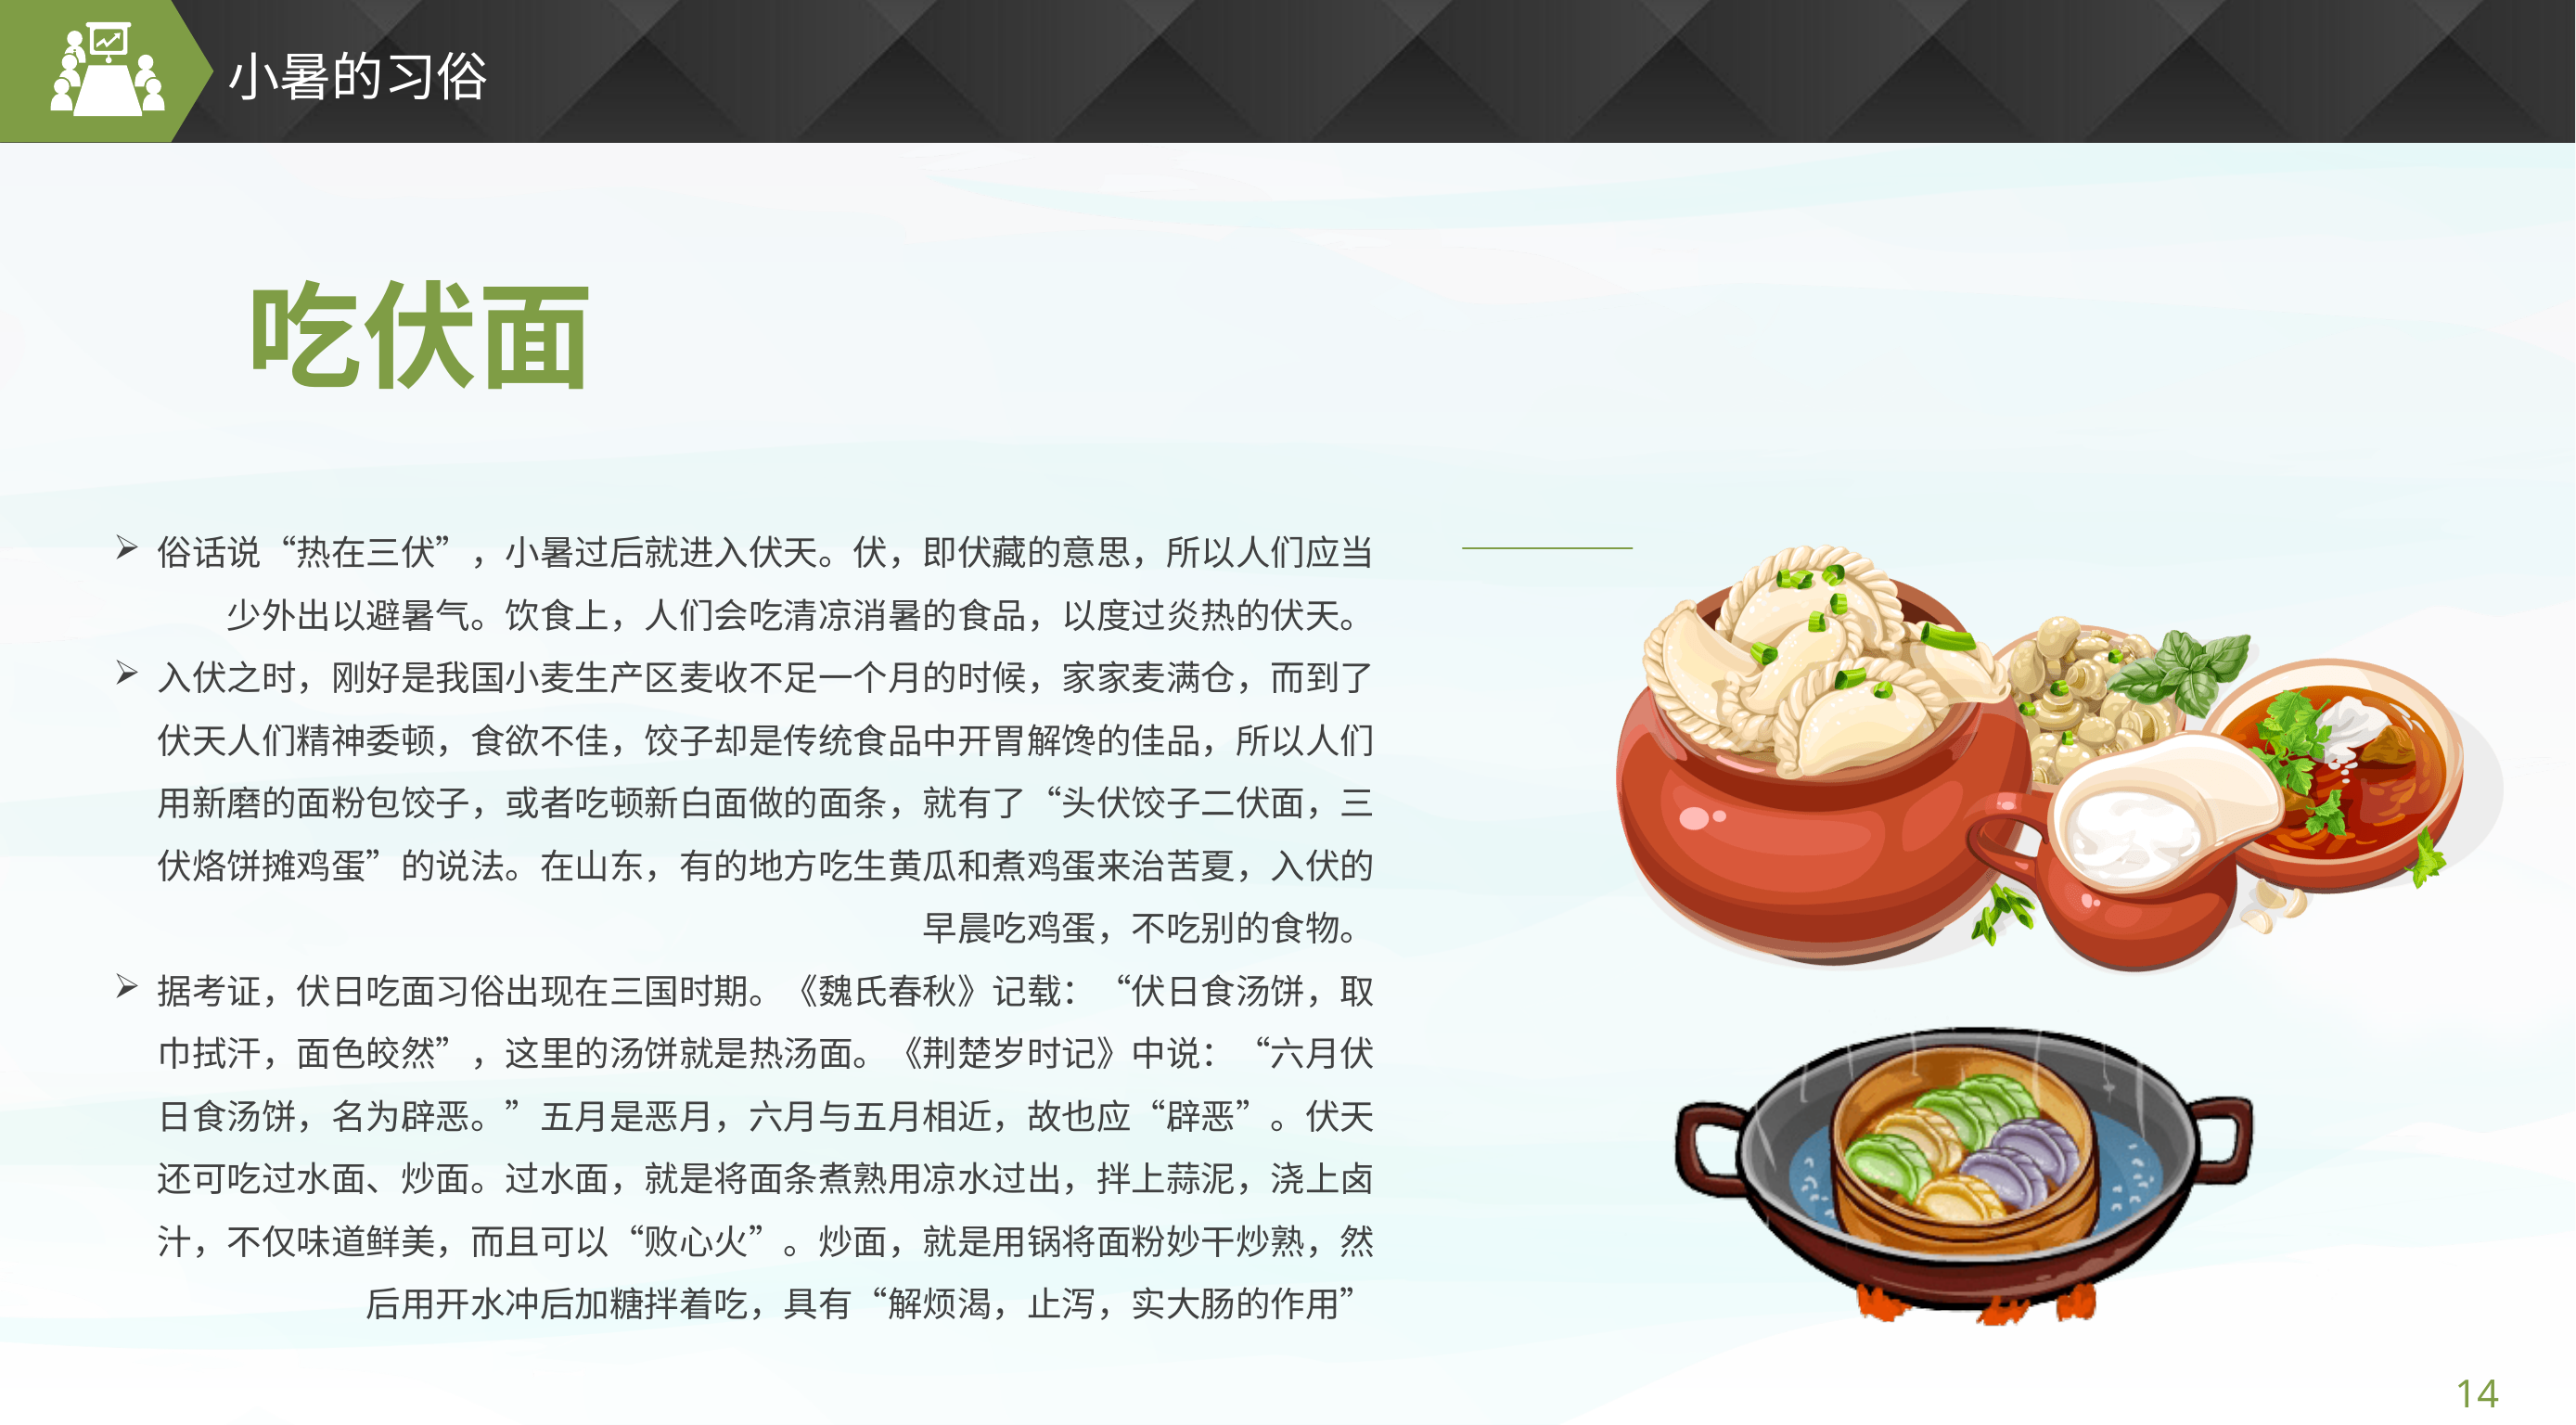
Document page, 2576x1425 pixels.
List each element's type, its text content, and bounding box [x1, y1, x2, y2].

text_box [52, 493, 1611, 1279]
text_box [85, 21, 132, 64]
picture [1615, 470, 2504, 1393]
text_box 小暑的习俗 [213, 37, 986, 114]
text_box [50, 31, 165, 117]
text_box 14 [2435, 1364, 2519, 1425]
picture [172, 0, 2576, 1425]
text_box 吃伏面 [246, 263, 1134, 403]
